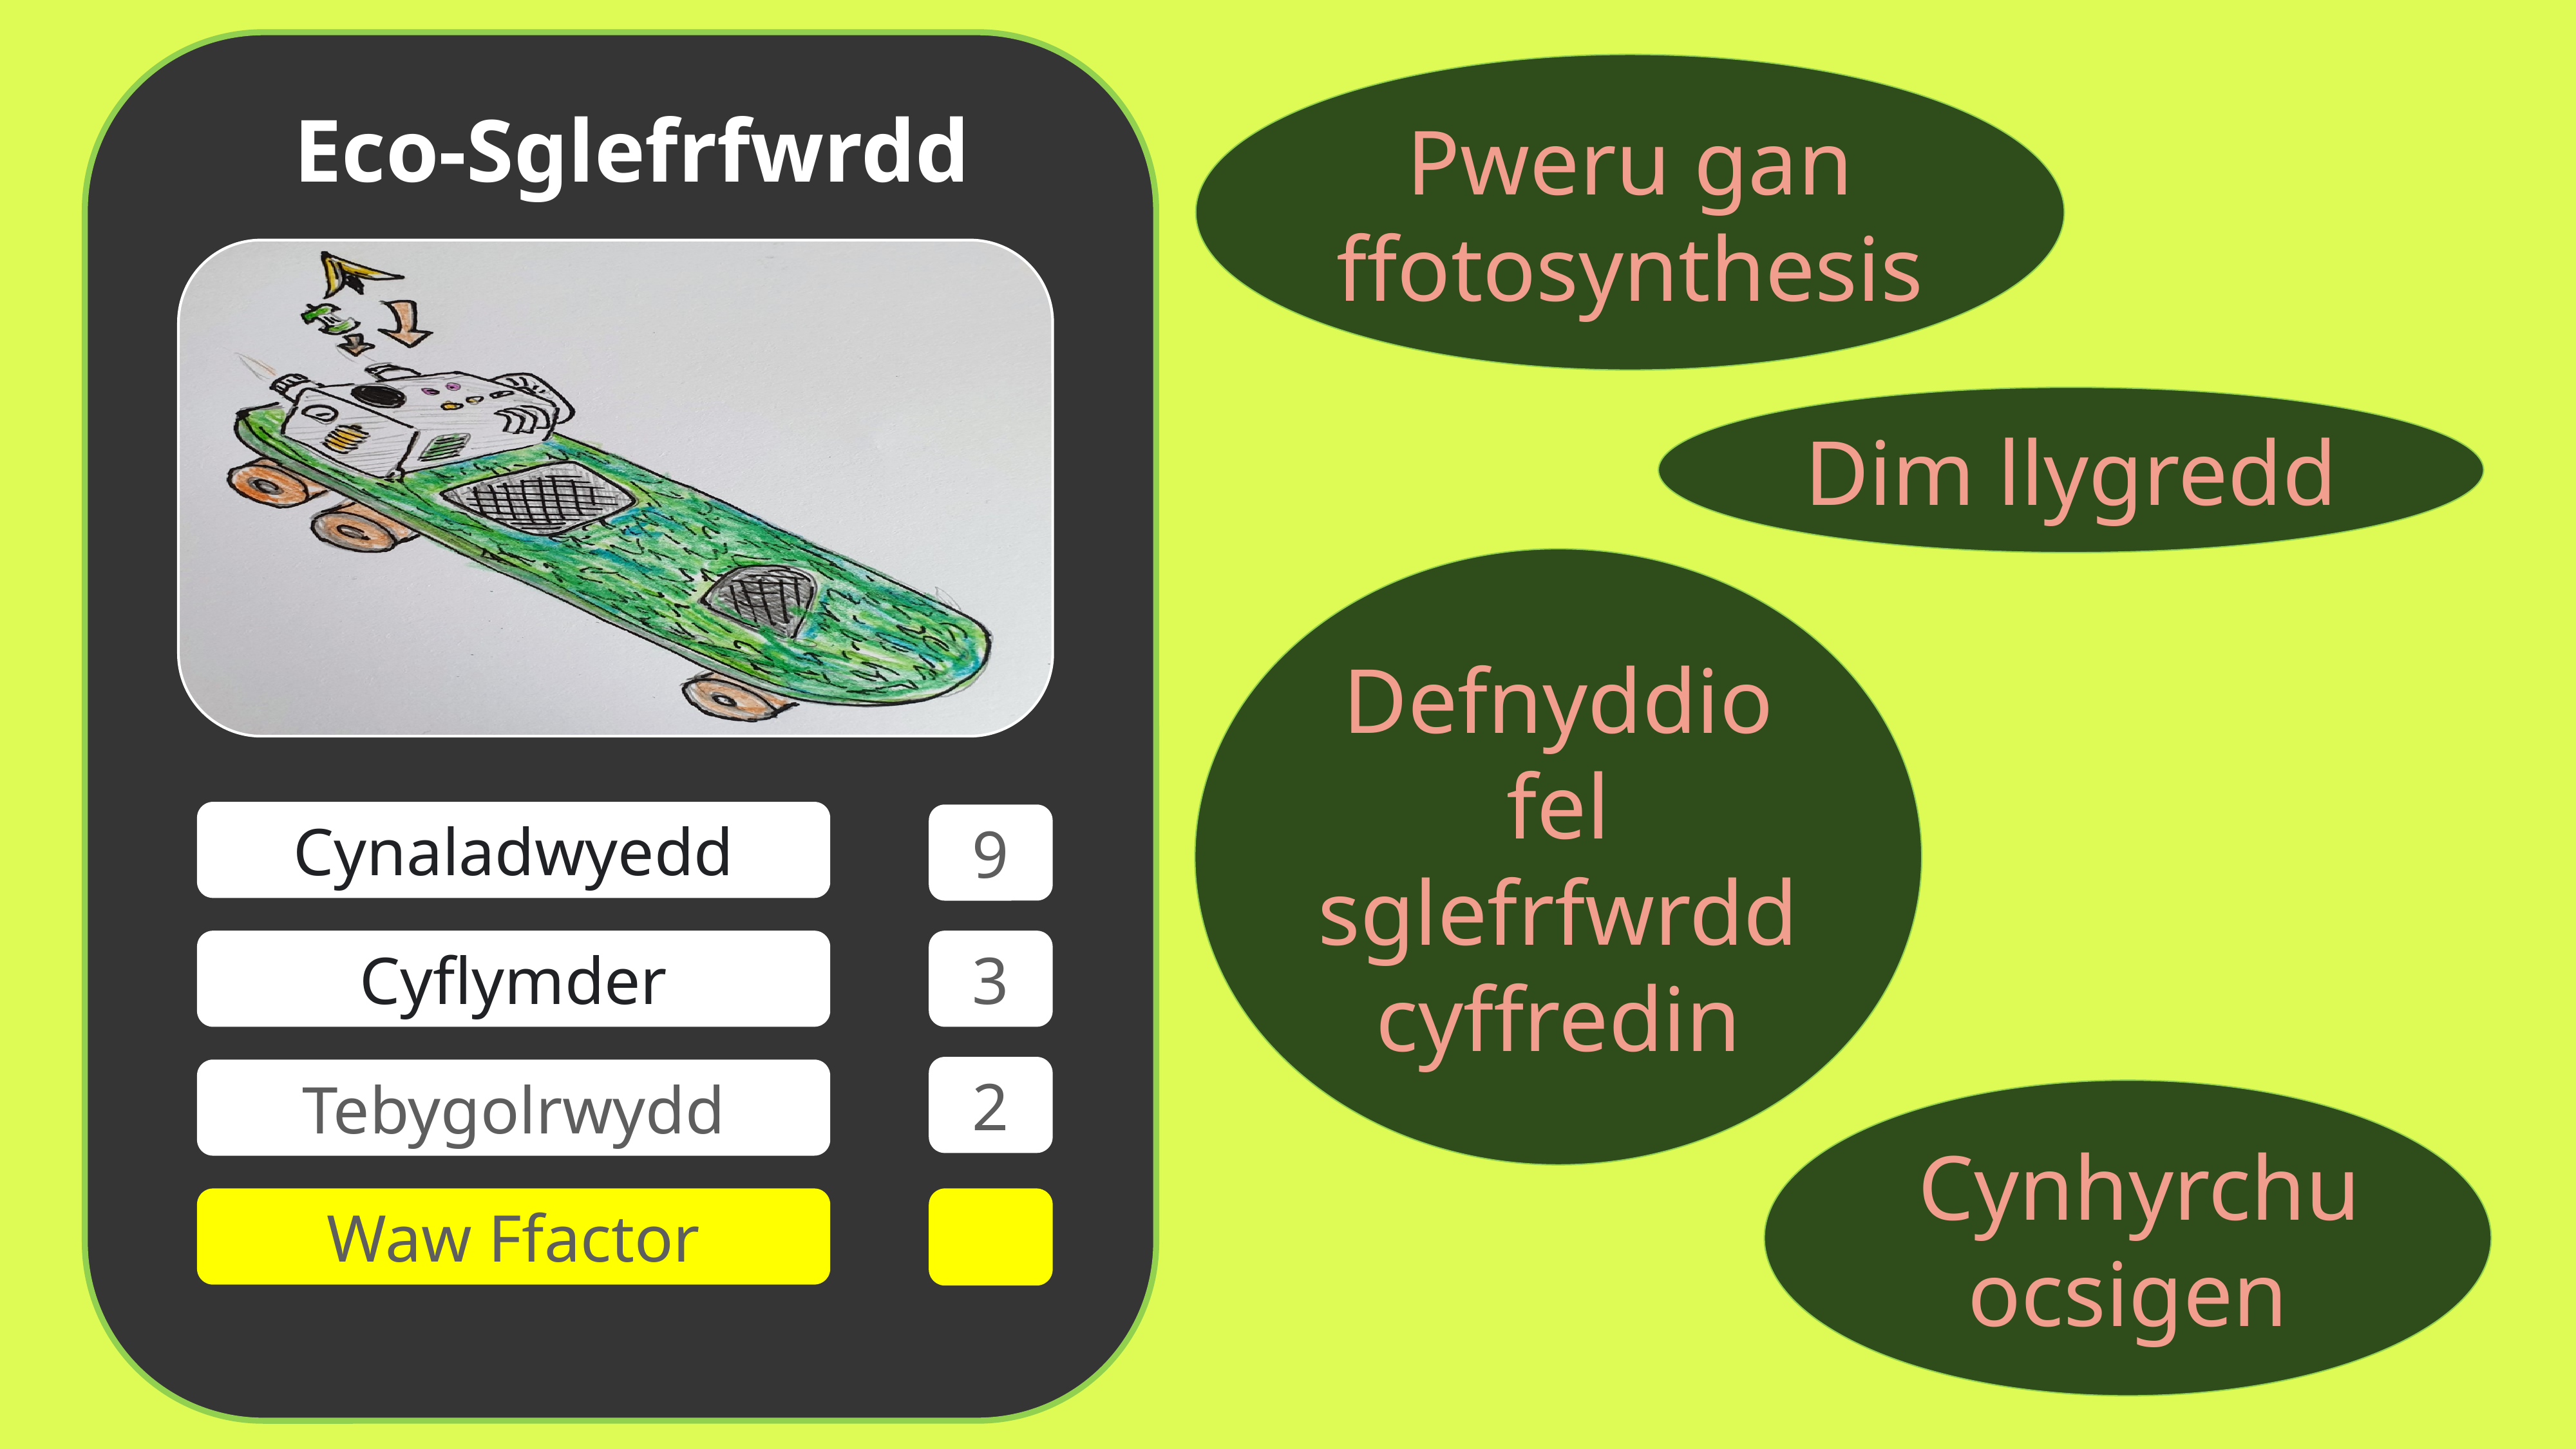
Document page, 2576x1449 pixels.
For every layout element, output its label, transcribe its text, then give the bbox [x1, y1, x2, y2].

text_box Dim llygredd [1658, 387, 2484, 553]
text_box Pweru gan ffotosynthesis [1195, 54, 2065, 370]
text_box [84, 32, 1157, 1421]
text_box Defnyddio fel sglefrfwrdd cyffredin [1195, 549, 1922, 1165]
text_box Cynhyrchu ocsigen [1764, 1080, 2492, 1396]
